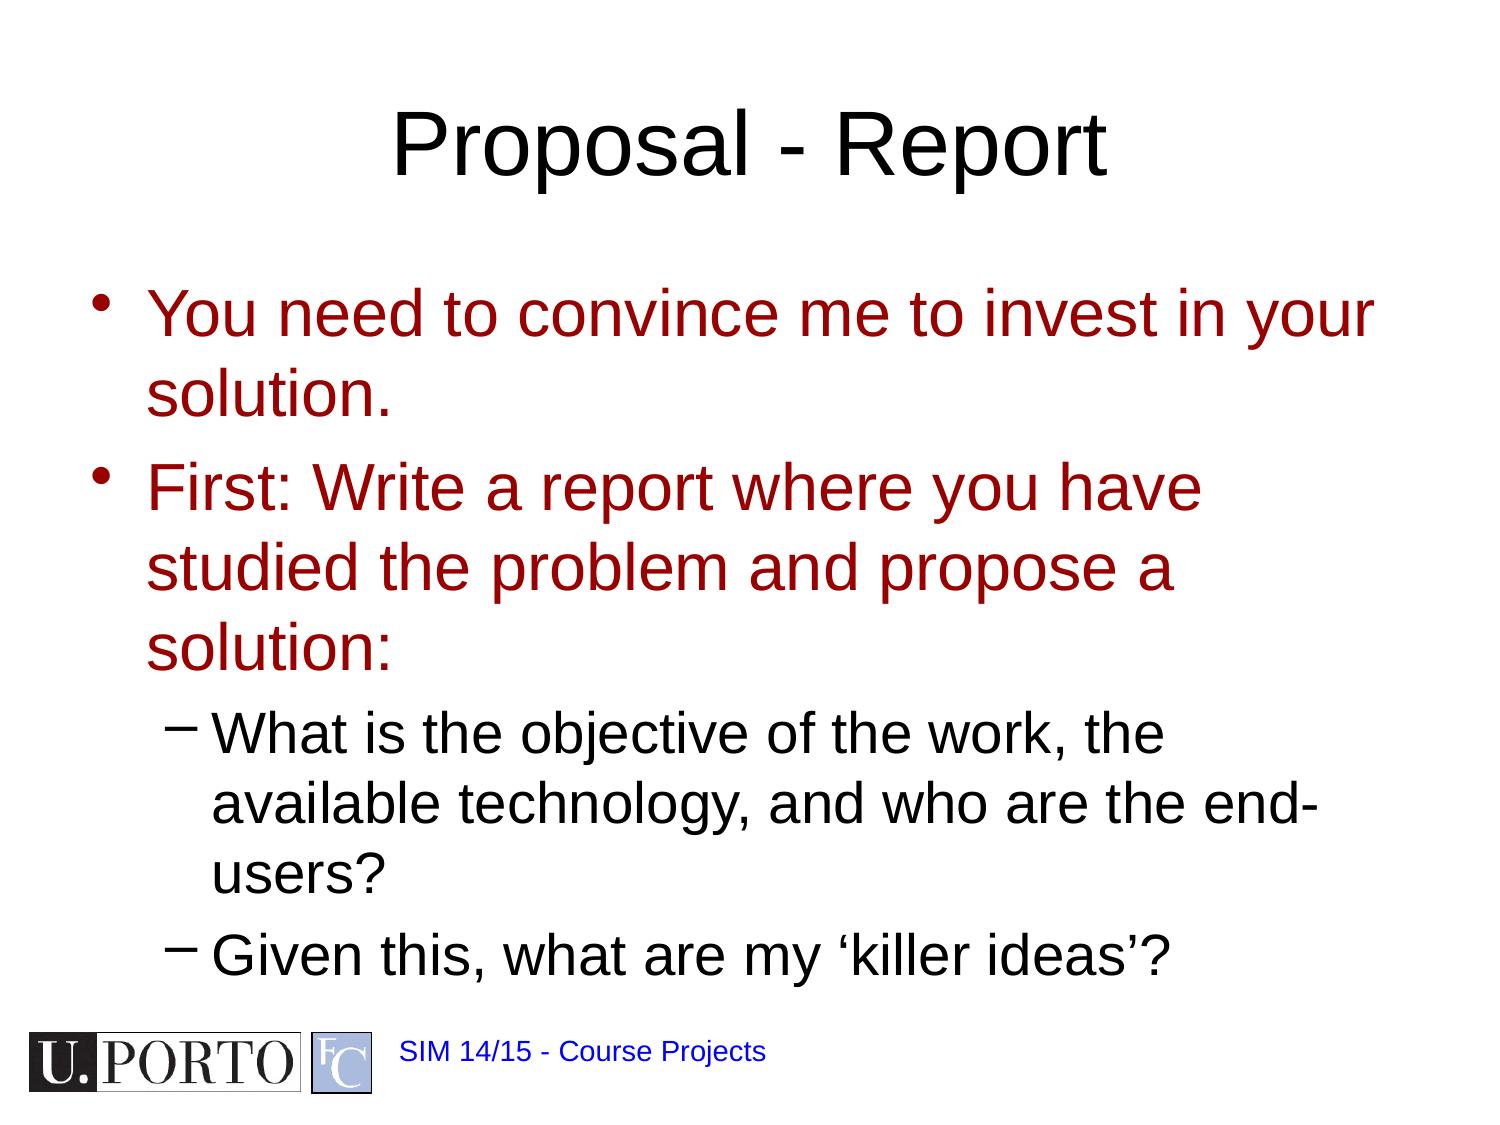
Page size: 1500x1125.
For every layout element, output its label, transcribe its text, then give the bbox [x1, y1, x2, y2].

picture [29, 1032, 301, 1092]
picture [313, 1033, 371, 1092]
list You need to convince me to invest in your solution. First: Write a report where you have studied the problem and propose a solution: What is the objective of the work, the available technology, and who are the end-users? Given this, what are my ‘killer ideas’? [75, 262, 1425, 1005]
footer SIM 14/15 - Course Projects [383, 1024, 1306, 1103]
title Proposal - Report [75, 45, 1425, 233]
